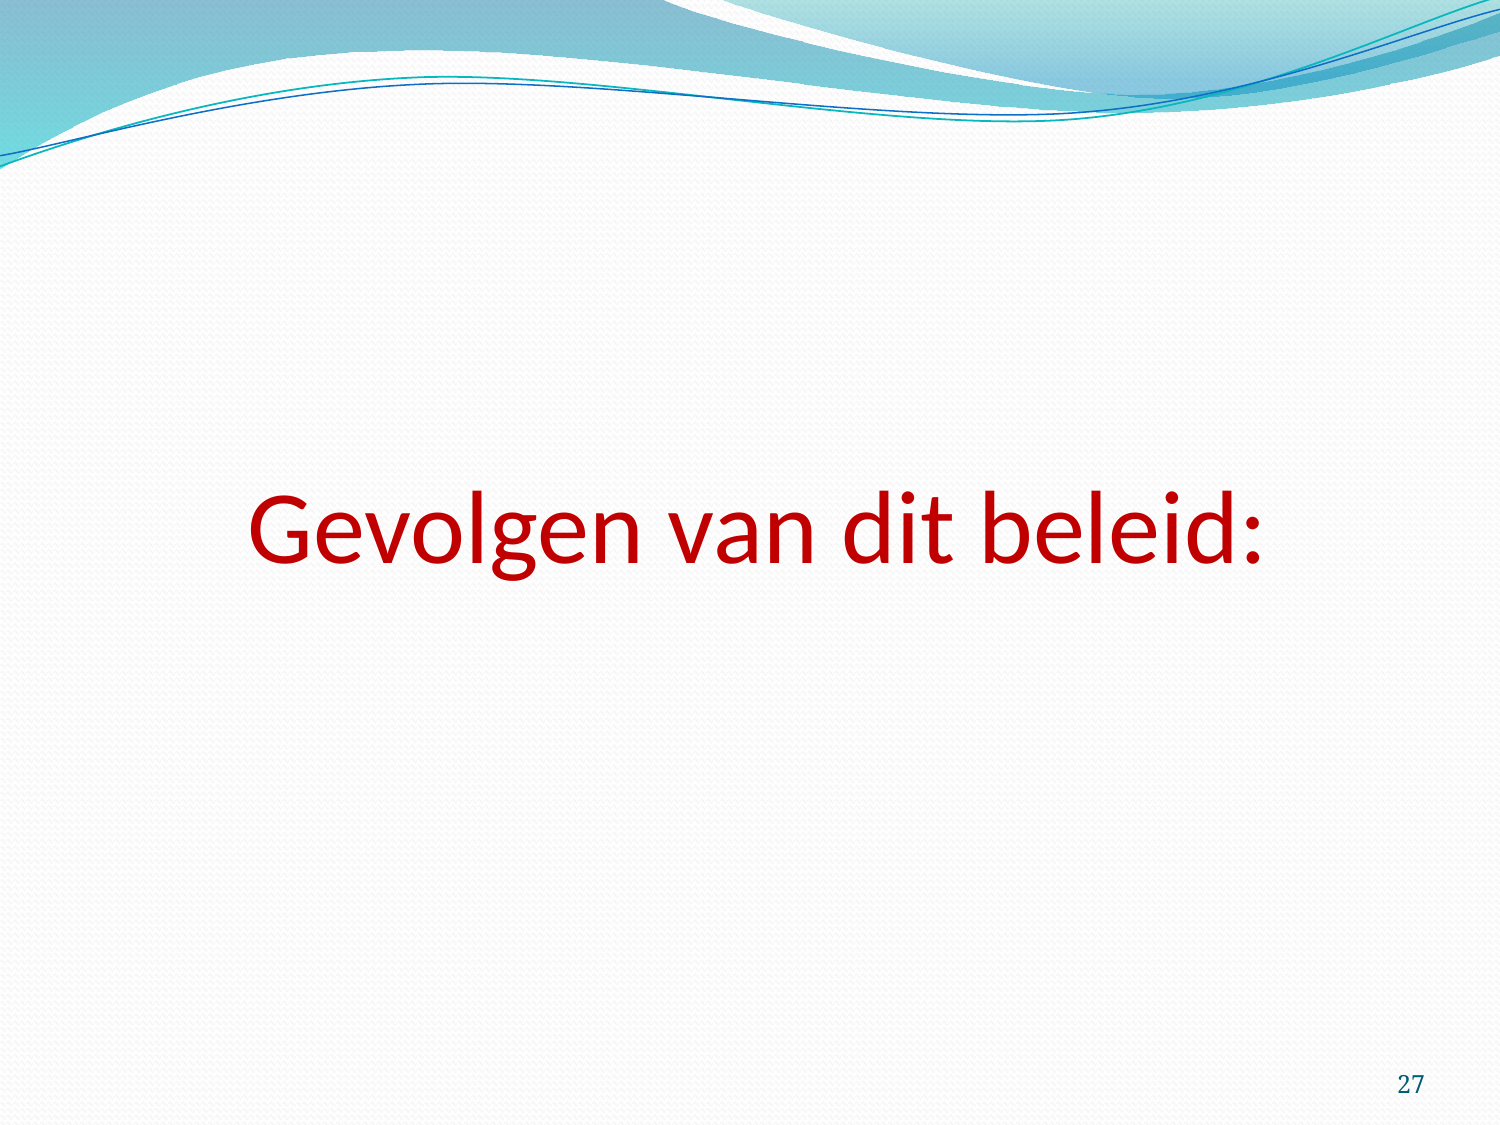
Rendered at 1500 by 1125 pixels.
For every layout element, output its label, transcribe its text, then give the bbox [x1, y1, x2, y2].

title Gevolgen van dit beleid: [76, 397, 1440, 585]
slide_number 27 [1299, 1042, 1425, 1103]
